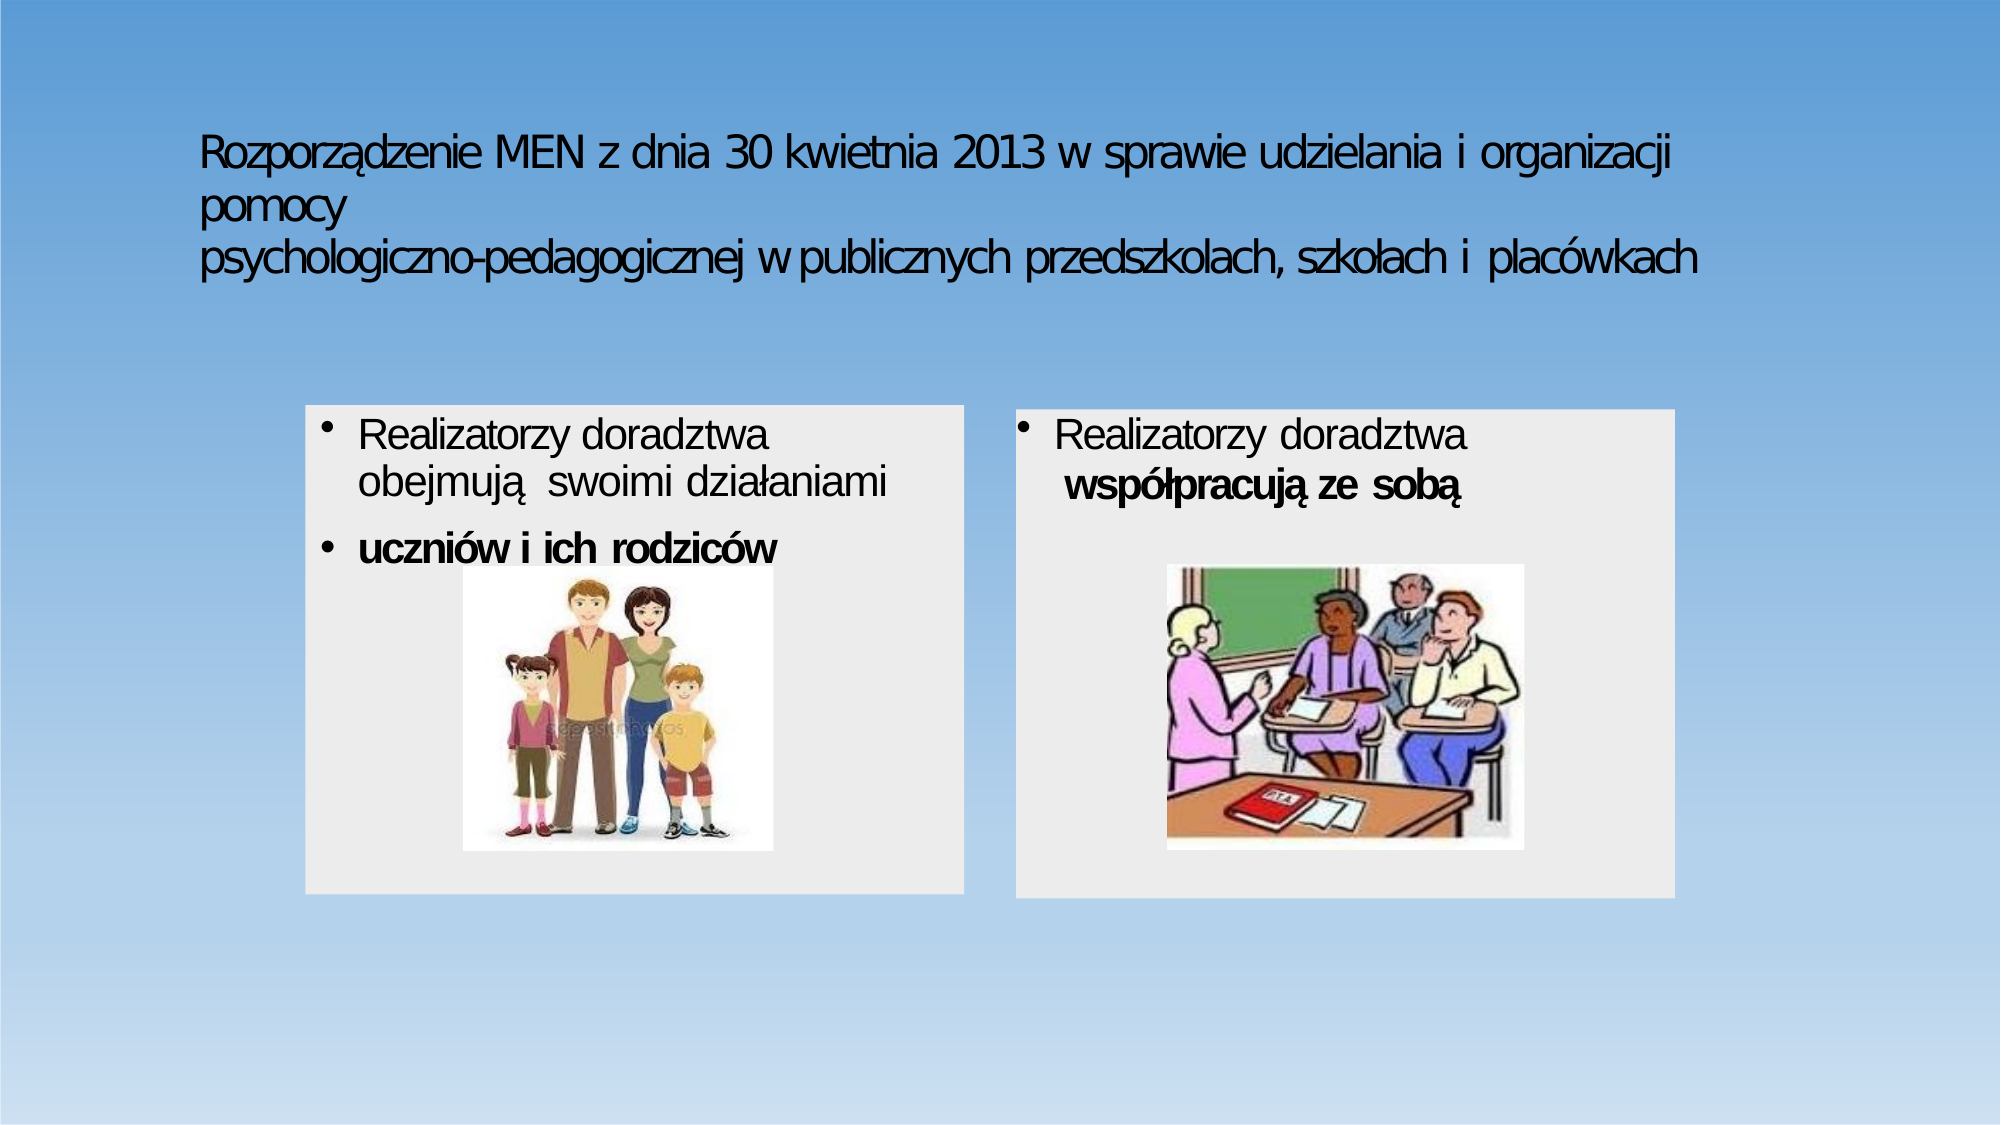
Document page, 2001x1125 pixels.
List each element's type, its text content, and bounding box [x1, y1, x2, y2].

text_box [1167, 564, 1525, 850]
text_box Realizatorzy doradztwa współpracują ze sobą [1016, 406, 1675, 509]
text_box [305, 405, 965, 895]
picture [0, 0, 2000, 1125]
text_box [1016, 509, 1675, 899]
text_box [462, 566, 774, 851]
text_box Realizatorzy doradztwa obejmują swoimi działaniami uczniów i ich rodziców [305, 402, 964, 573]
title Rozporządzenie MEN z dnia 30 kwietnia 2013 w sprawie udzielania i organizacji pomocy psychologiczno-pedagogicznej w publicznych przedszkolach, szkołach i placówkach [196, 123, 1779, 314]
